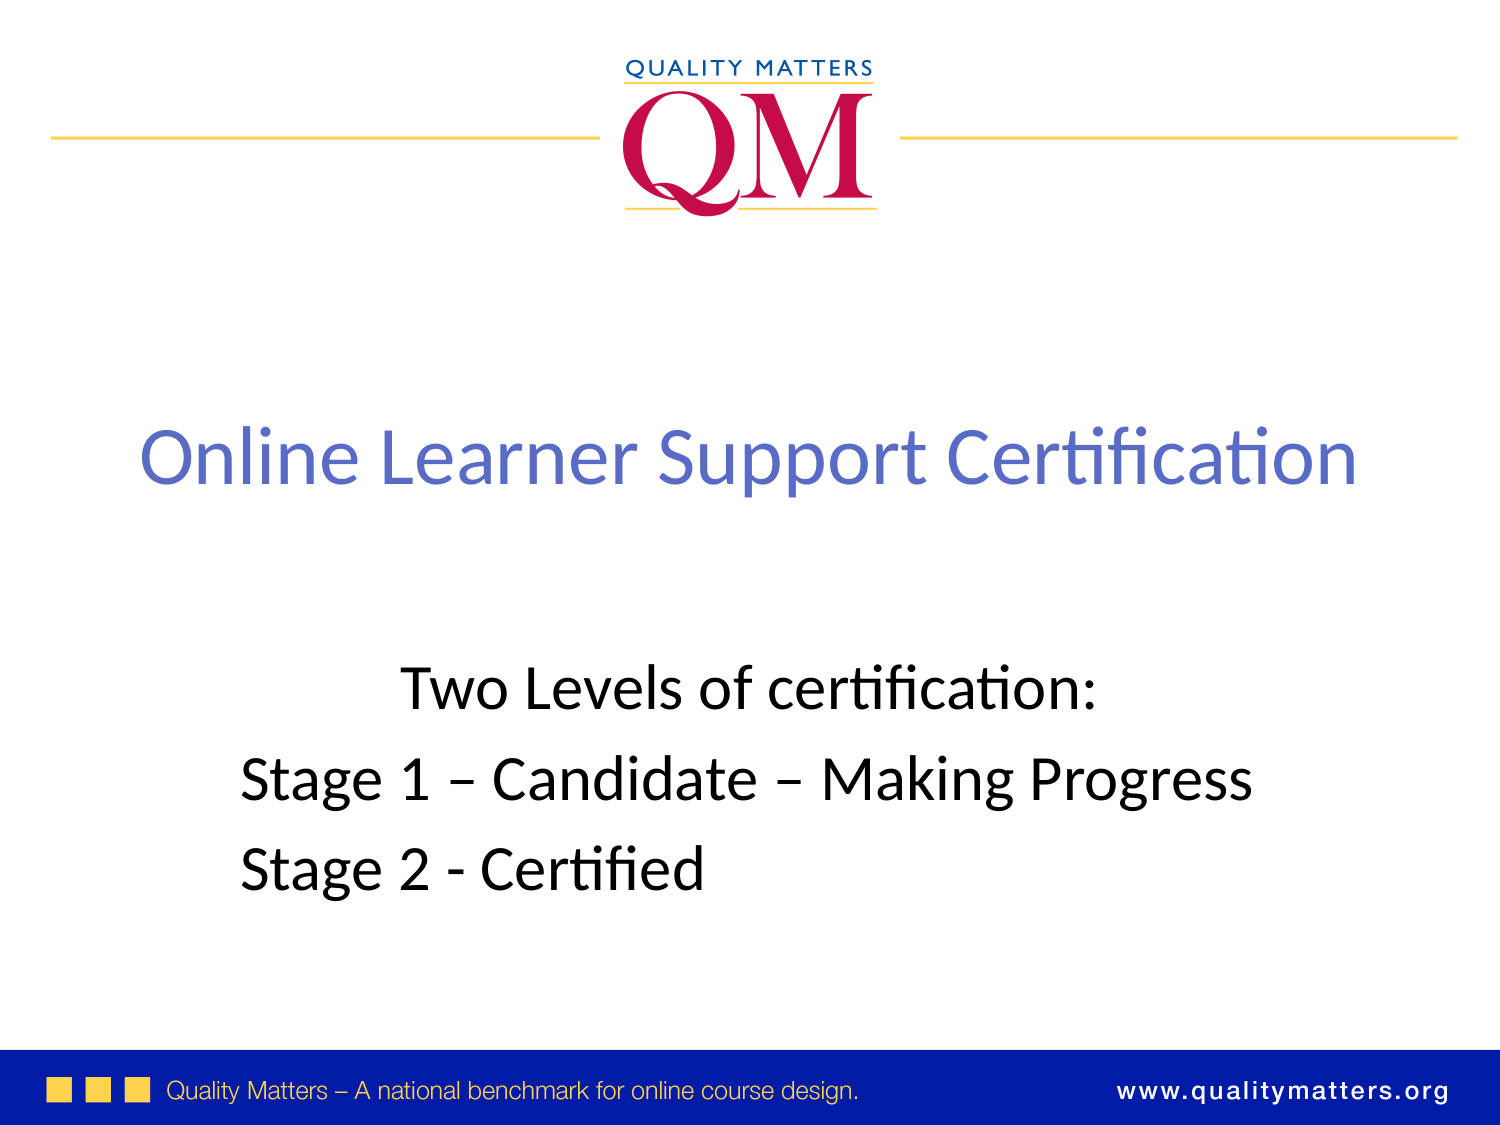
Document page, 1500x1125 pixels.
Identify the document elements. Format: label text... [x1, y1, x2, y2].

picture [0, 0, 1500, 1125]
subtitle Two Levels of certification: Stage 1 – Candidate – Making Progress Stage 2 - Certified [225, 637, 1275, 925]
list Online Learner Support Certification [112, 297, 1388, 605]
